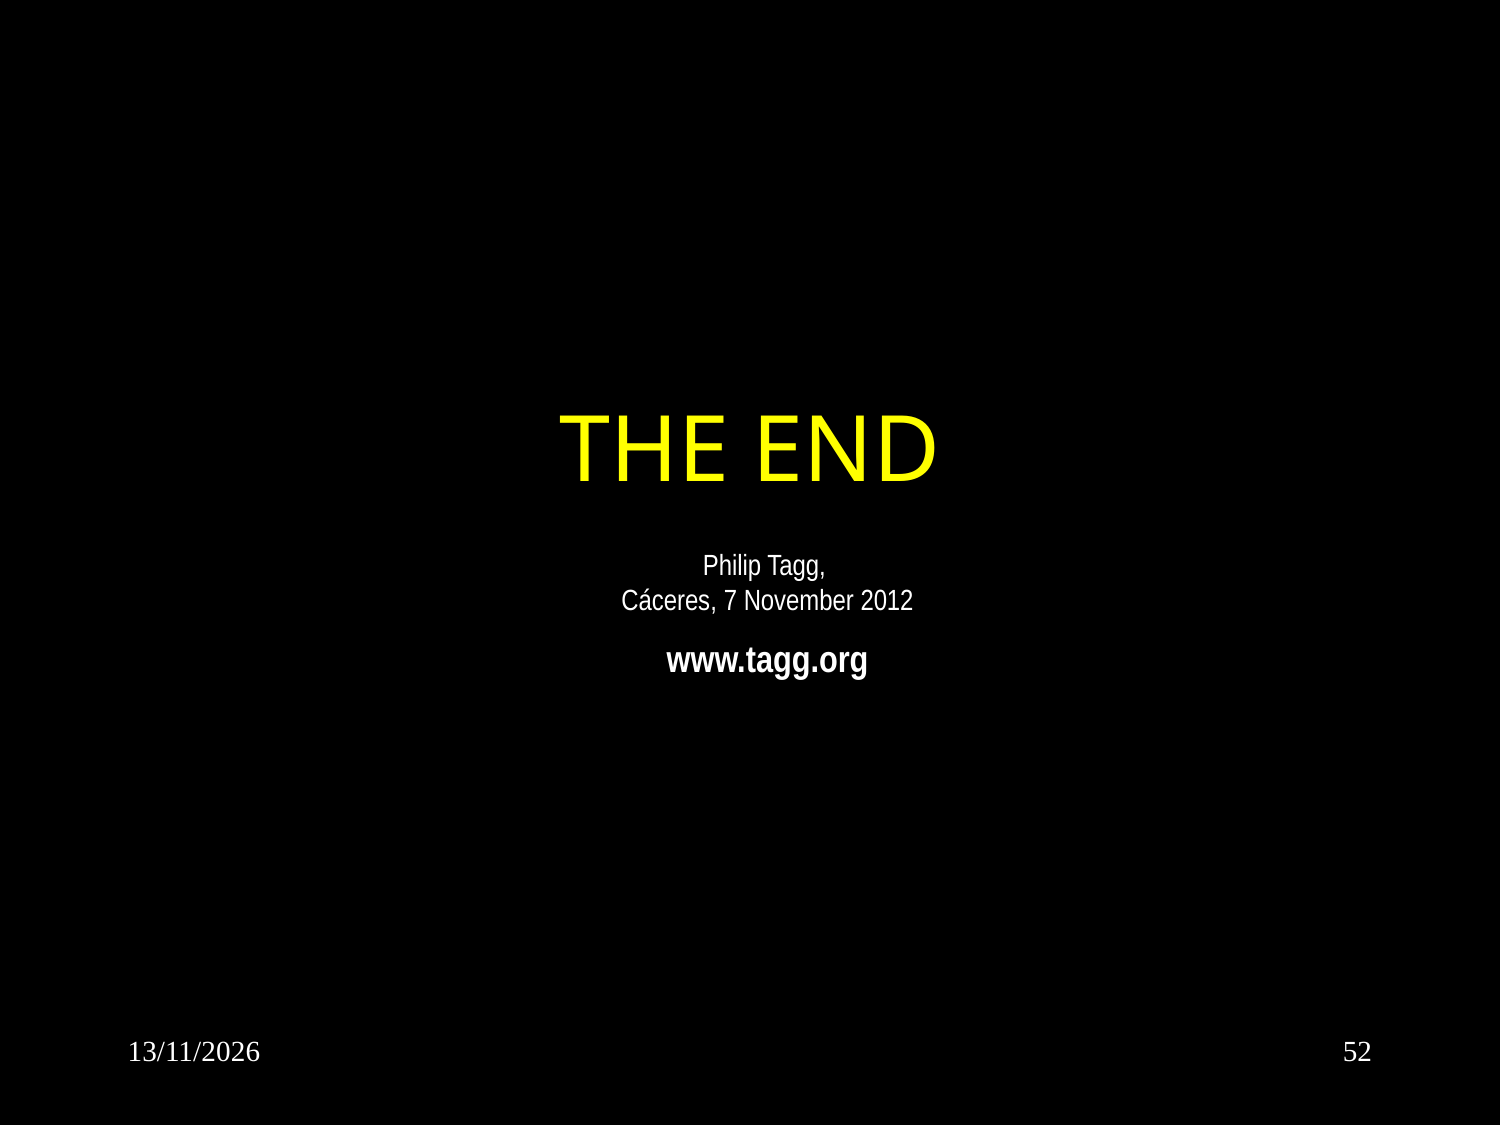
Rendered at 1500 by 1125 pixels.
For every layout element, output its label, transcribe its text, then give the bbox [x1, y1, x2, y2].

title THE END [112, 351, 1388, 538]
text_box Philip Tagg, Cáceres, 7 November 2012 www.tagg.org [88, 538, 1447, 688]
slide_number 52 [1074, 1024, 1388, 1101]
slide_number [112, 1024, 426, 1101]
